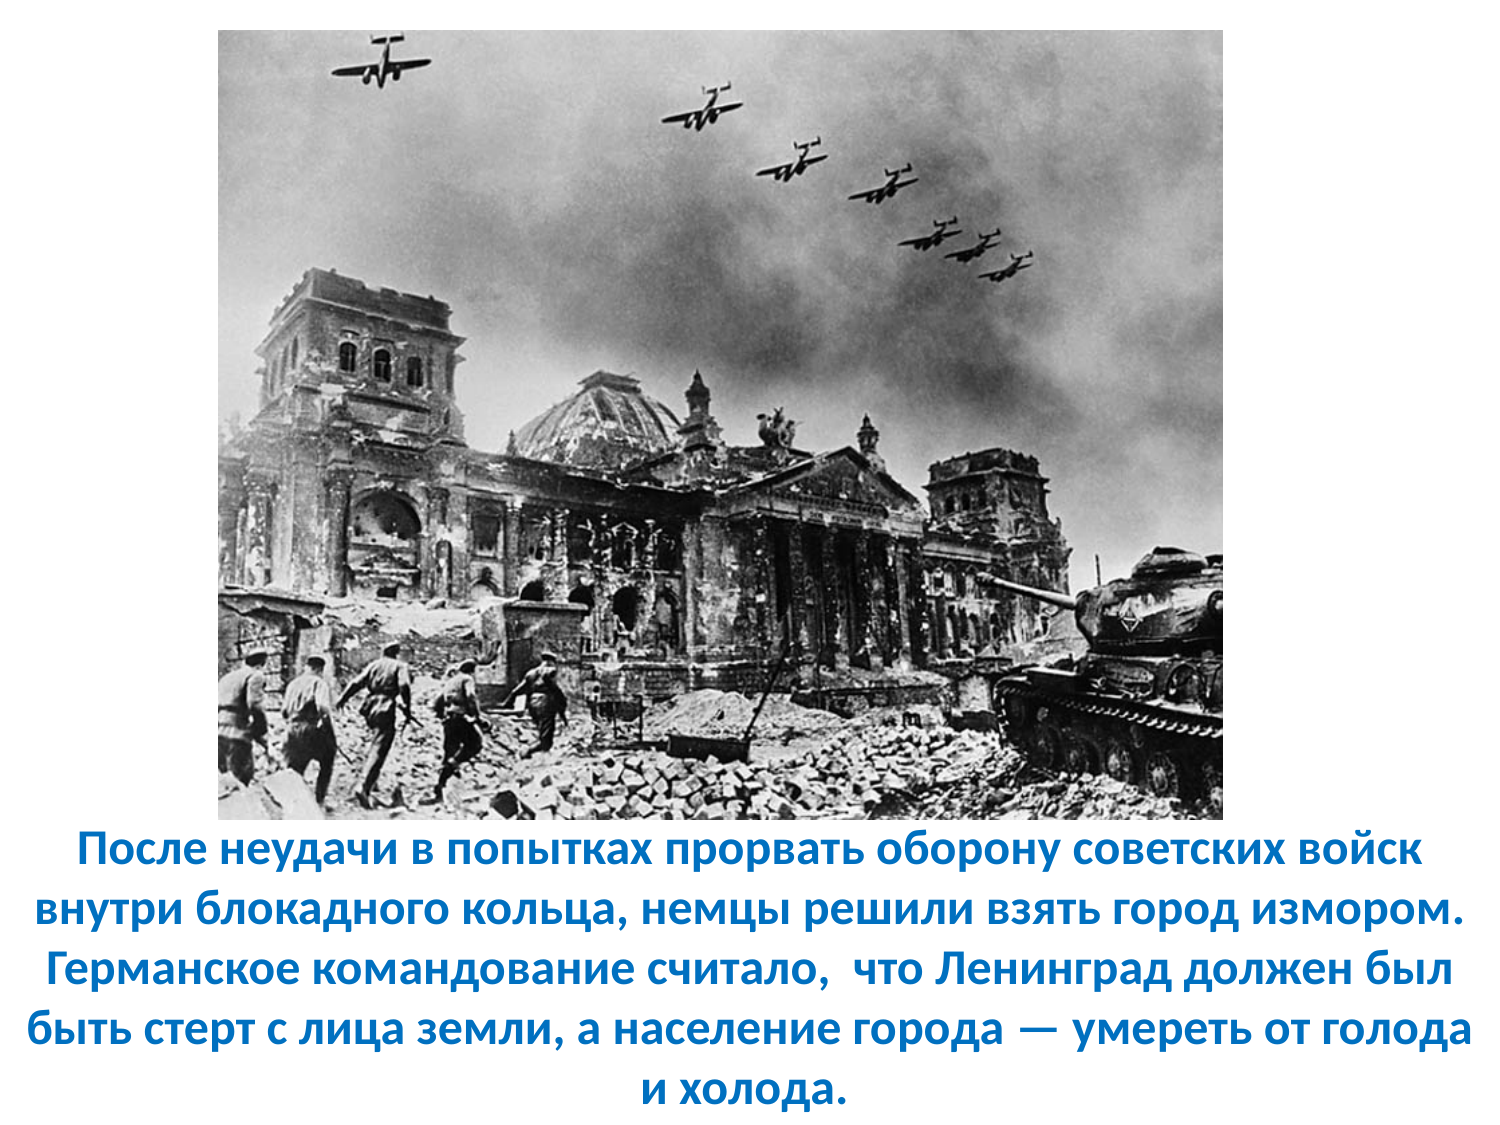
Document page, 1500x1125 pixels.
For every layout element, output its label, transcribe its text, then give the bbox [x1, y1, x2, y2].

picture [218, 30, 1223, 820]
text_box После неудачи в попытках прорвать оборону советских войск внутри блокадного кольца, немцы решили взять город измором. Германское командование считало, что Ленинград должен был быть стерт с лица земли, а население города — умереть от голода и холода. [0, 806, 1500, 1122]
